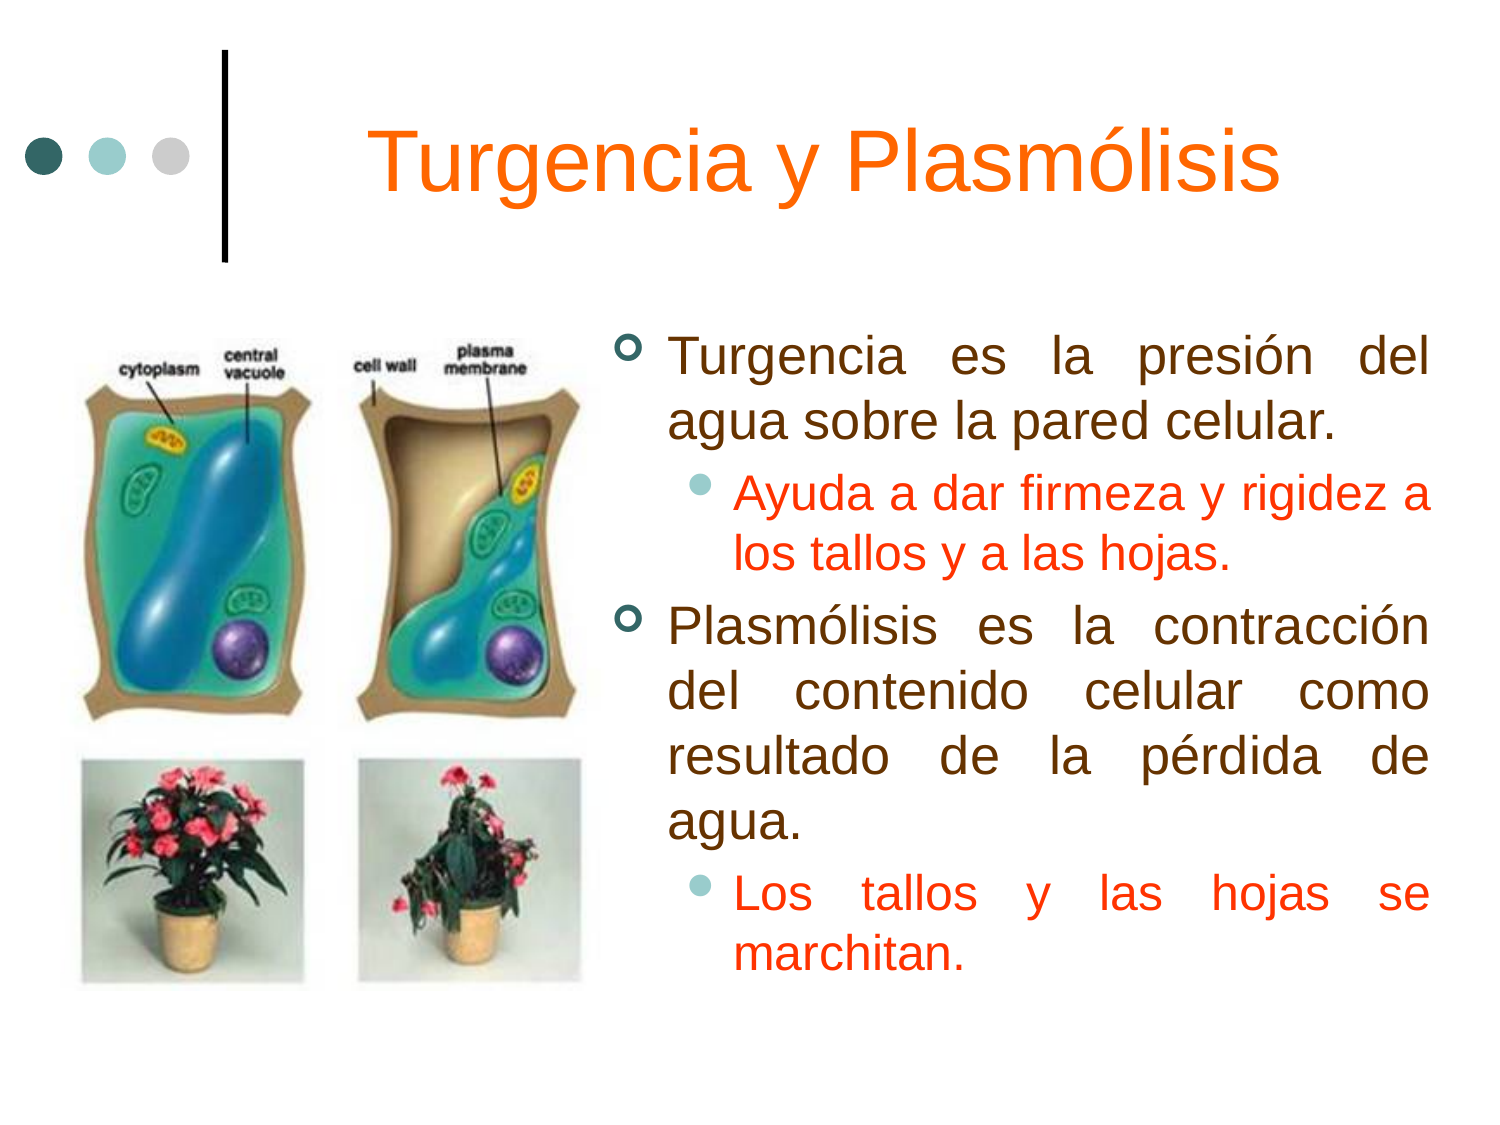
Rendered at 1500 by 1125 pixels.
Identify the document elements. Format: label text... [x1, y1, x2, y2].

title Turgencia y Plasmólisis [249, 30, 1401, 282]
list Turgencia es la presión del agua sobre la pared celular. Ayuda a dar firmeza y rigidez a los tallos y a las hojas. Plasmólisis es la contracción del contenido celular como resultado de la pérdida de agua. Los tallos y las hojas se marchitan. [596, 312, 1448, 1036]
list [52, 337, 609, 992]
